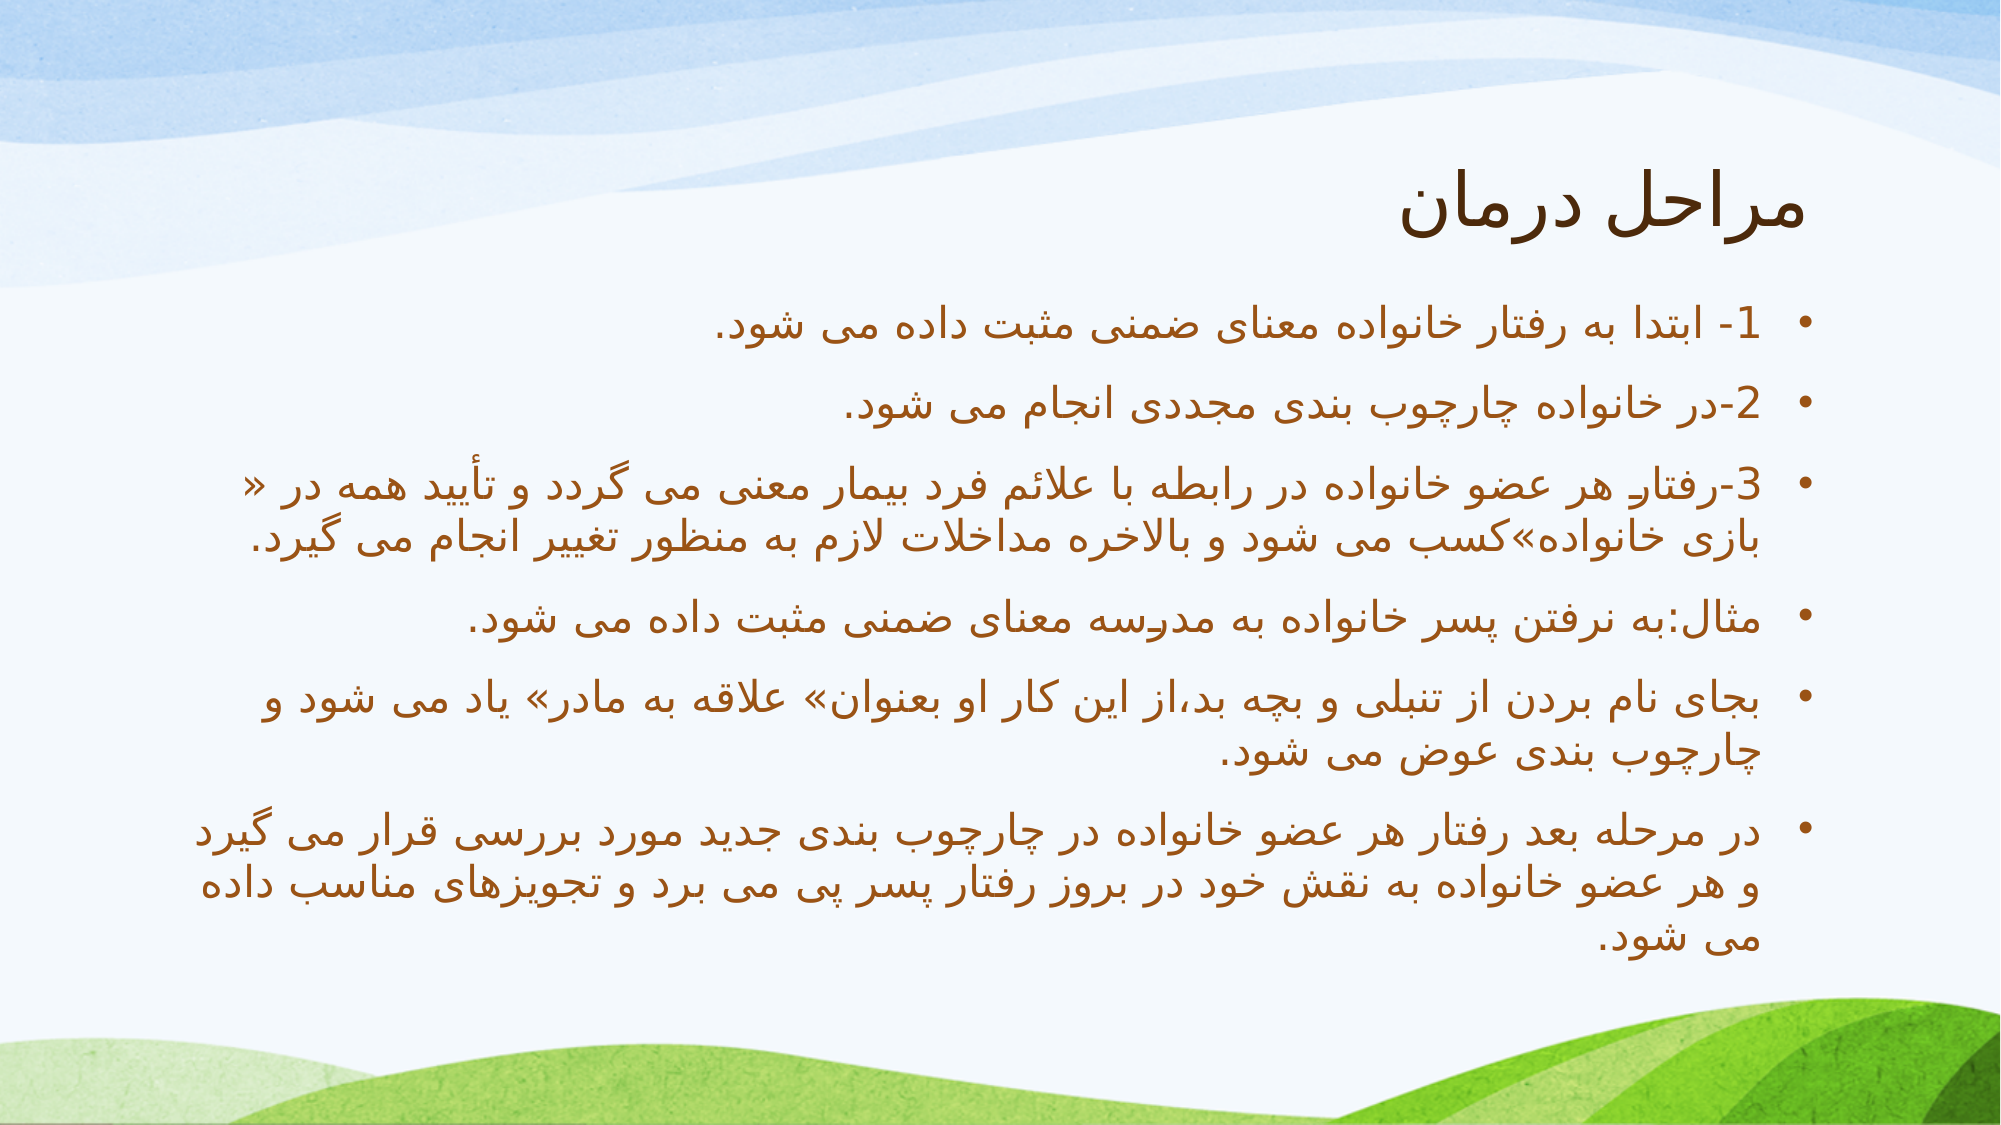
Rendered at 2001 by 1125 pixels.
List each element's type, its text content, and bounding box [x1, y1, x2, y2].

list 1- ابتدا به رفتار خانواده معنای ضمنی مثبت داده می شود. 2-در خانواده چارچوب بندی مجددی انجام می شود. 3-رفتار هر عضو خانواده در رابطه با علائم فرد بیمار معنی می گردد و تأیید همه در « بازی خانواده»کسب می شود و بالاخره مداخلات لازم به منظور تغییر انجام می گیرد. مثال:به نرفتن پسر خانواده به مدرسه معنای ضمنی مثبت داده می شود. بجای نام بردن از تنبلی و بچه بد،از این کار او بعنوان» علاقه به مادر» یاد می شود و چارچوب بندی عوض می شود. در مرحله بعد رفتار هر عضو خانواده در چارچوب بندی جدید مورد بررسی قرار می گیرد و هر عضو خانواده به نقش خود در بروز رفتار پسر پی می برد و تجویزهای مناسب داده می شود. [174, 287, 1825, 982]
title مراحل درمان [174, 50, 1825, 250]
picture [0, 0, 2001, 1125]
